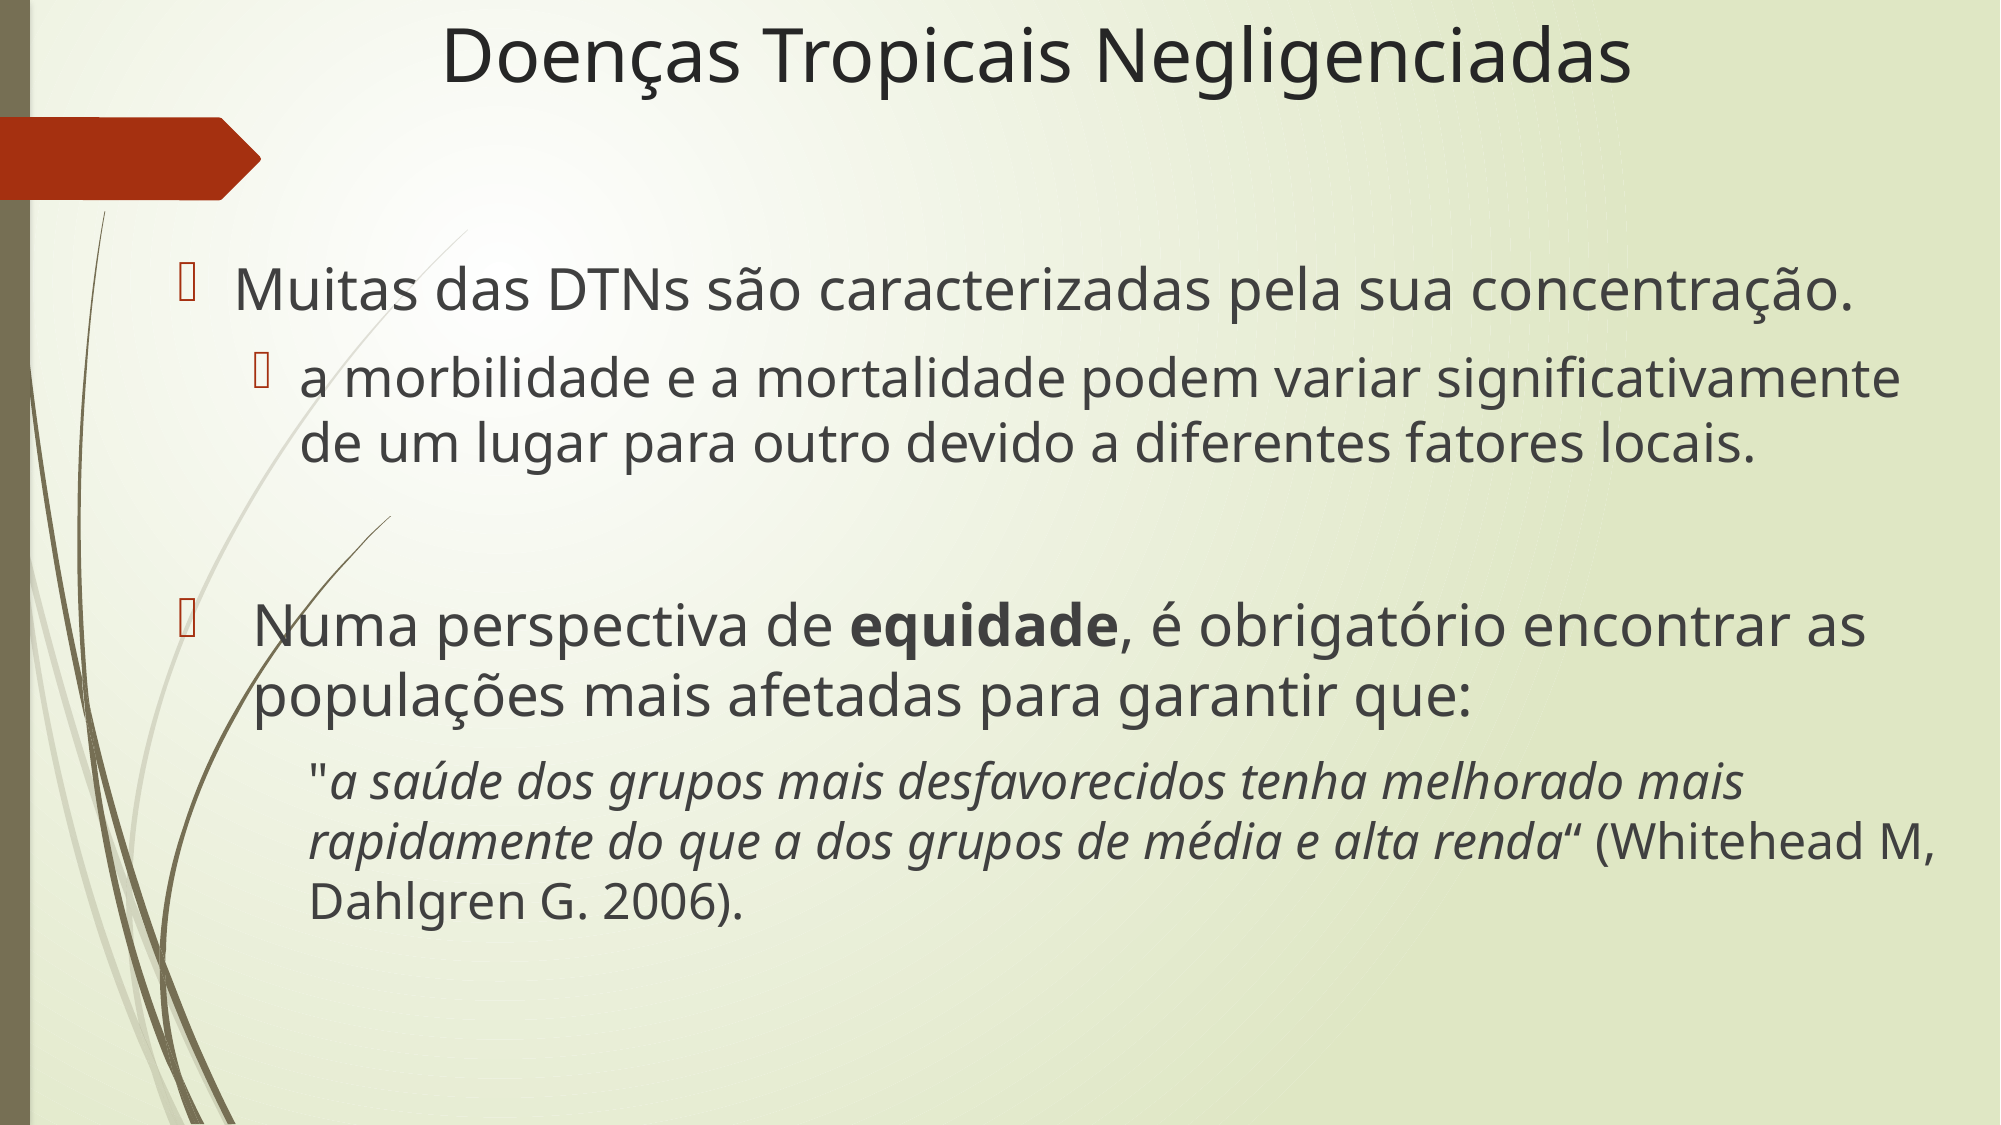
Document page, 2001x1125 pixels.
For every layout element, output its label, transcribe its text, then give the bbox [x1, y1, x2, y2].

list Muitas das DTNs são caracterizadas pela sua concentração. a morbilidade e a mortalidade podem variar significativamente de um lugar para outro devido a diferentes fatores locais. Numa perspectiva de equidade, é obrigatório encontrar as populações mais afetadas para garantir que: "a saúde dos grupos mais desfavorecidos tenha melhorado mais rapidamente do que a dos grupos de média e alta renda“ (Whitehead M, Dahlgren G. 2006). [162, 154, 1986, 994]
title Doenças Tropicais Negligenciadas [425, 0, 1888, 154]
